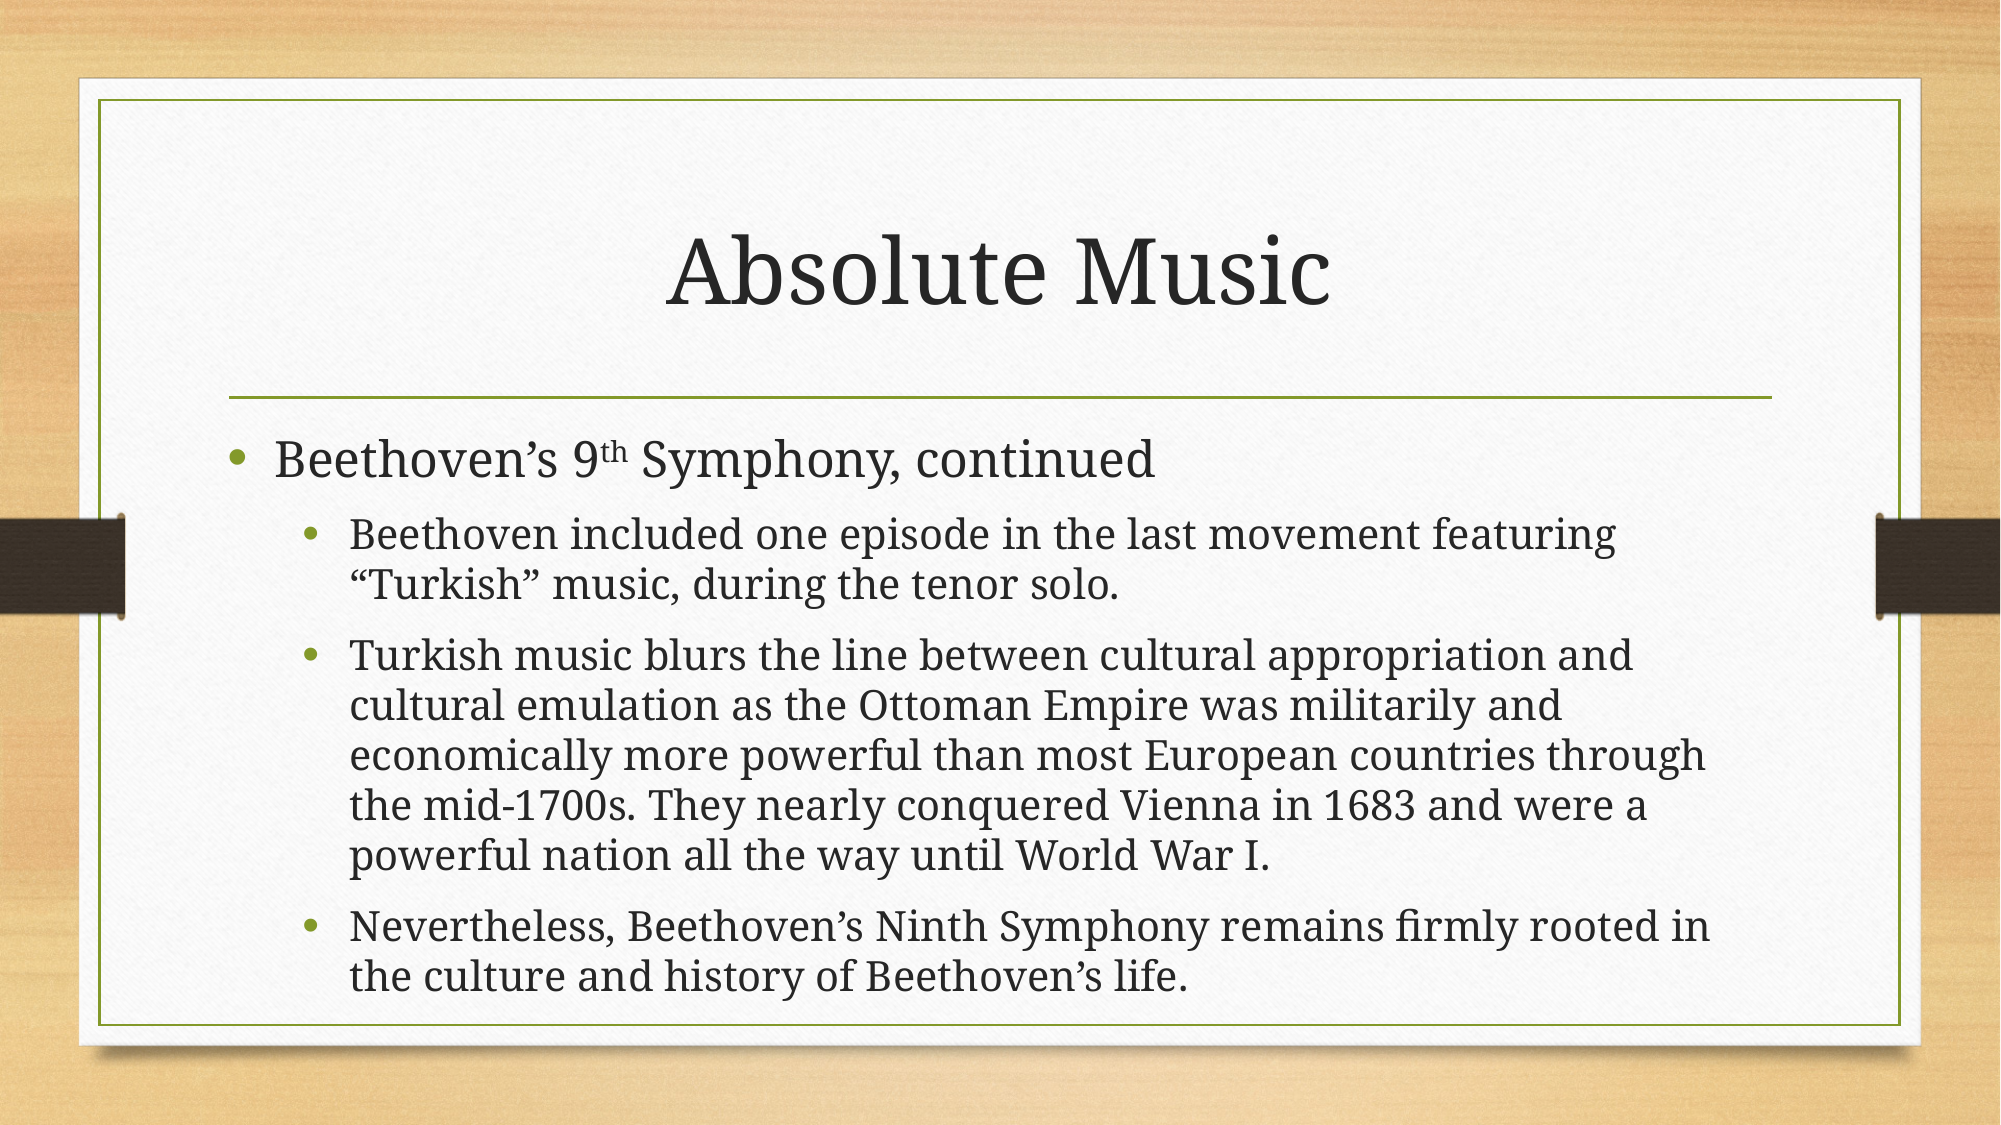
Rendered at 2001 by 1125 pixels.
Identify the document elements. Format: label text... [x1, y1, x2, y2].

picture [0, 0, 2001, 1125]
list Beethoven’s 9th Symphony, continued Beethoven included one episode in the last movement featuring “Turkish” music, during the tenor solo. Turkish music blurs the line between cultural appropriation and cultural emulation as the Ottoman Empire was militarily and economically more powerful than most European countries through the mid-1700s. They nearly conquered Vienna in 1683 and were a powerful nation all the way until World War I. Nevertheless, Beethoven’s Ninth Symphony remains firmly rooted in the culture and history of Beethoven’s life. [212, 419, 1788, 964]
title Absolute Music [212, 161, 1788, 375]
